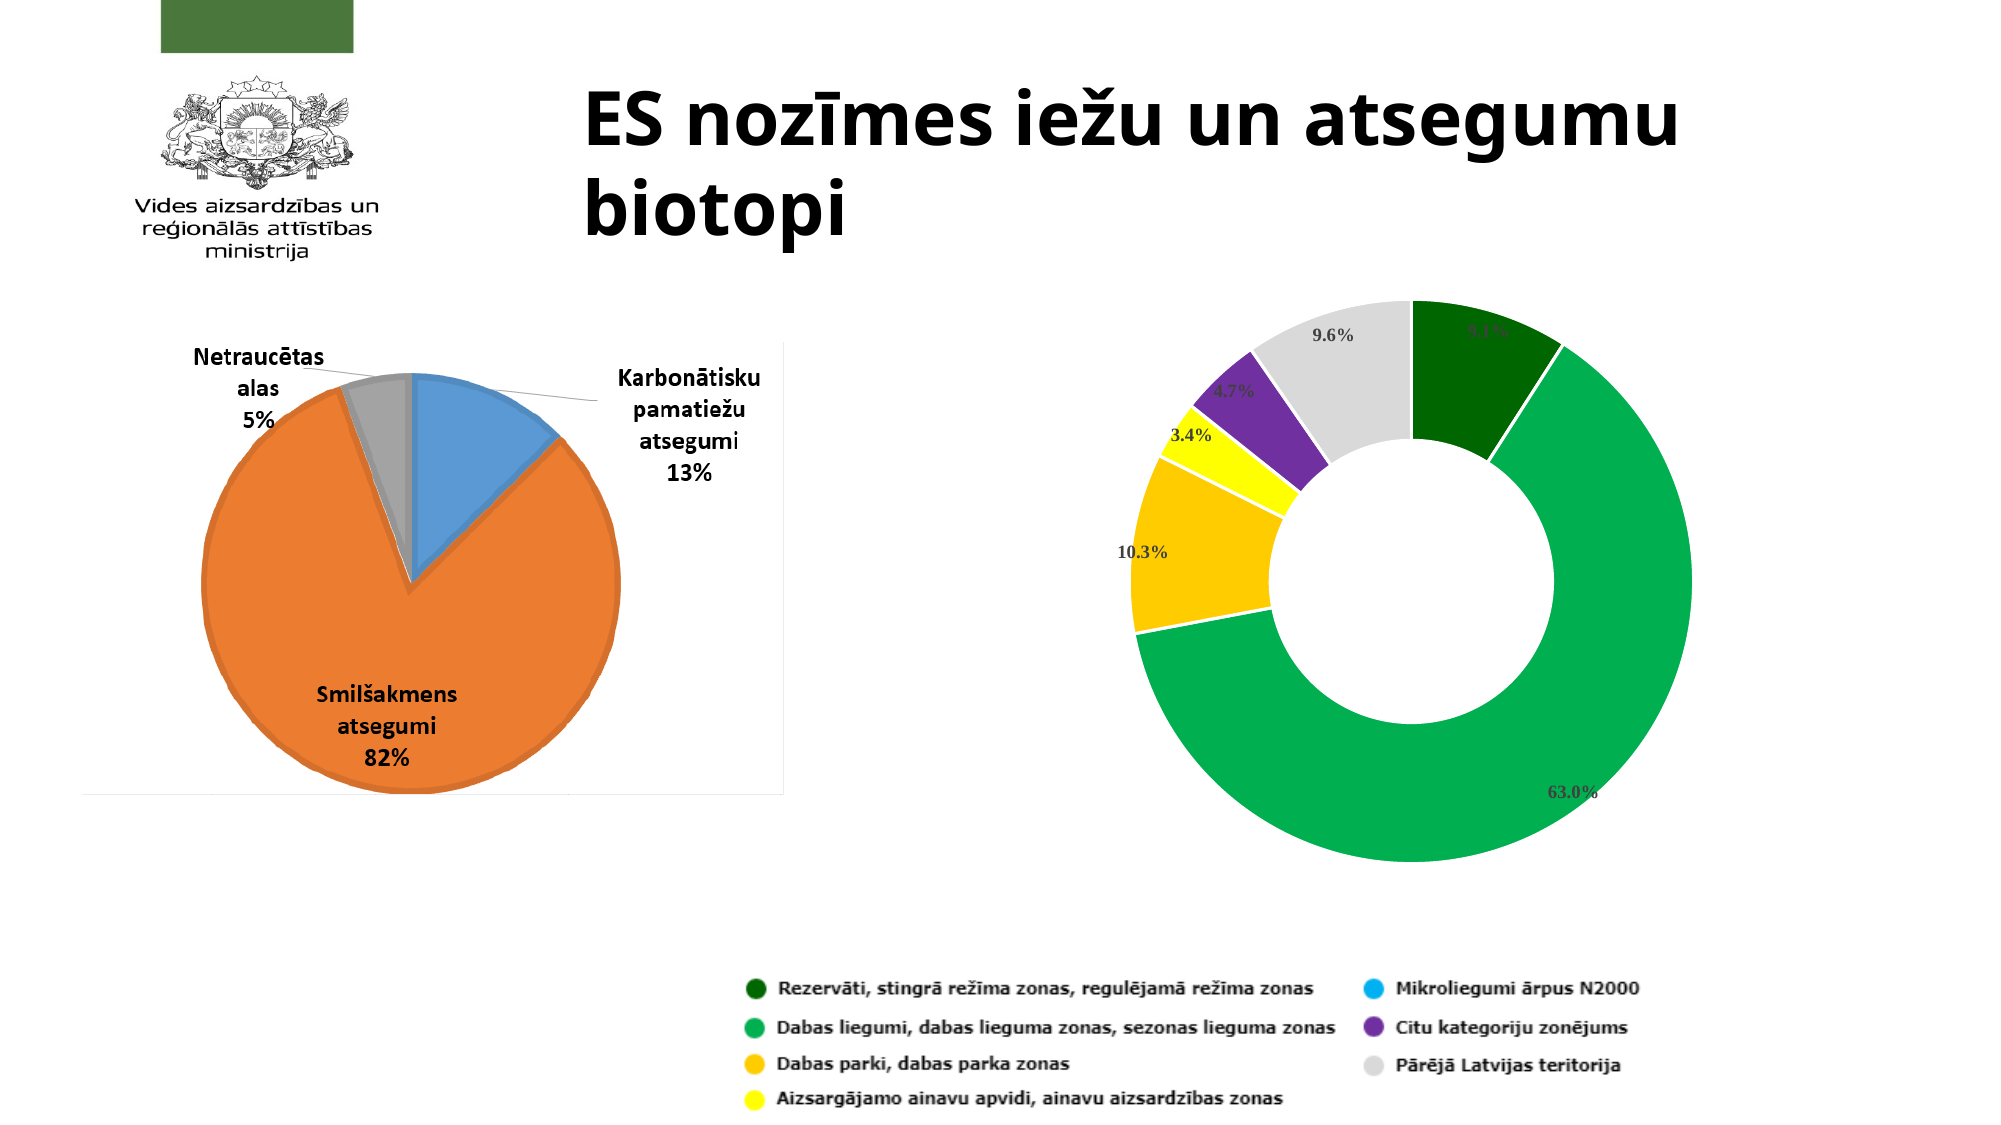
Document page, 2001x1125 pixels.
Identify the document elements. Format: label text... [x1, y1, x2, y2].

picture [64, 0, 450, 321]
title ES nozīmes iežu un atsegumu biotopi [566, 62, 1900, 233]
picture [712, 968, 1647, 1125]
picture [82, 342, 784, 796]
chart [922, 287, 1901, 876]
